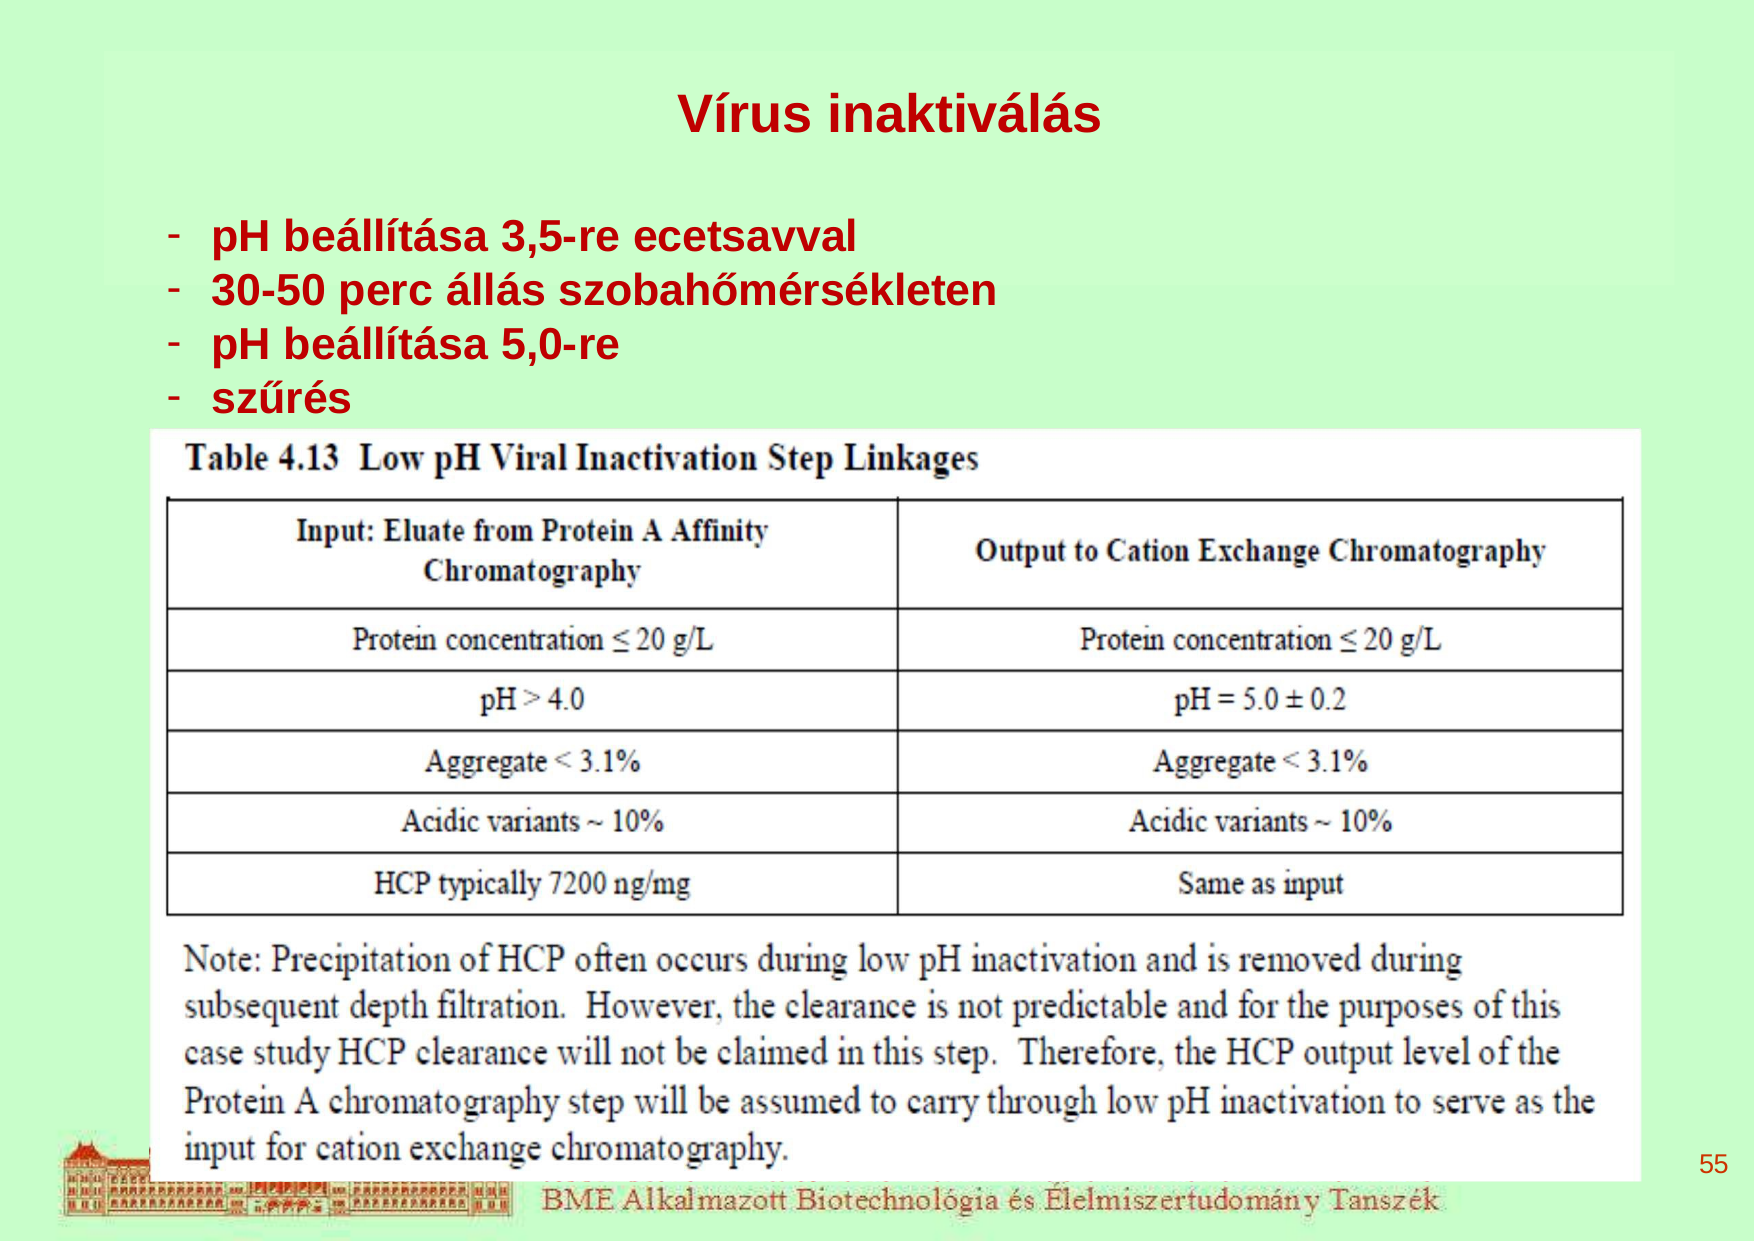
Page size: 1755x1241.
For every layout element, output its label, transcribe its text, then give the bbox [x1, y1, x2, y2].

picture [0, 0, 1754, 1241]
title Vírus inaktiválás [104, 51, 1675, 286]
text_box pH beállítása 3,5-re ecetsavval 30-50 perc állás szobahőmérsékleten pH beállítása 5,0-re szűrés [164, 204, 1007, 423]
text_box 55 [1697, 1146, 1732, 1179]
